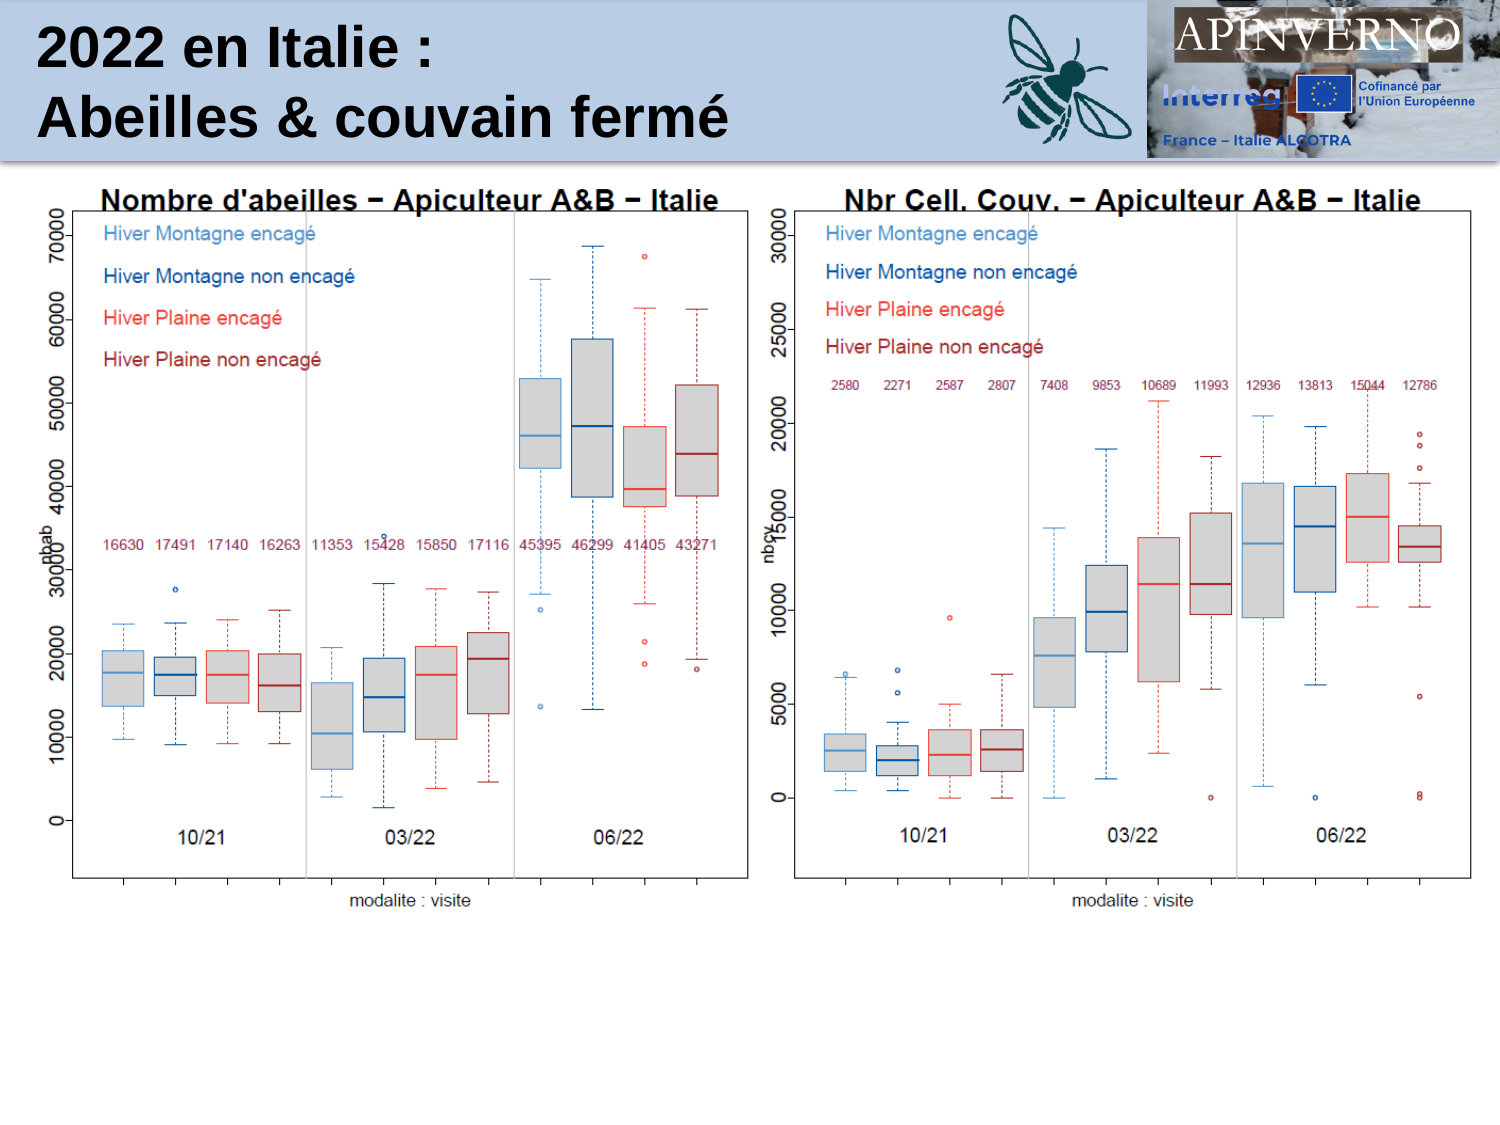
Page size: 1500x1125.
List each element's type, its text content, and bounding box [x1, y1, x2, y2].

picture [1002, 14, 1132, 144]
picture [35, 187, 1482, 914]
text_box 2022 en Italie : Abeilles & couvain fermé [21, 2, 746, 227]
text_box [0, 1, 1143, 162]
picture [1146, 0, 1500, 159]
